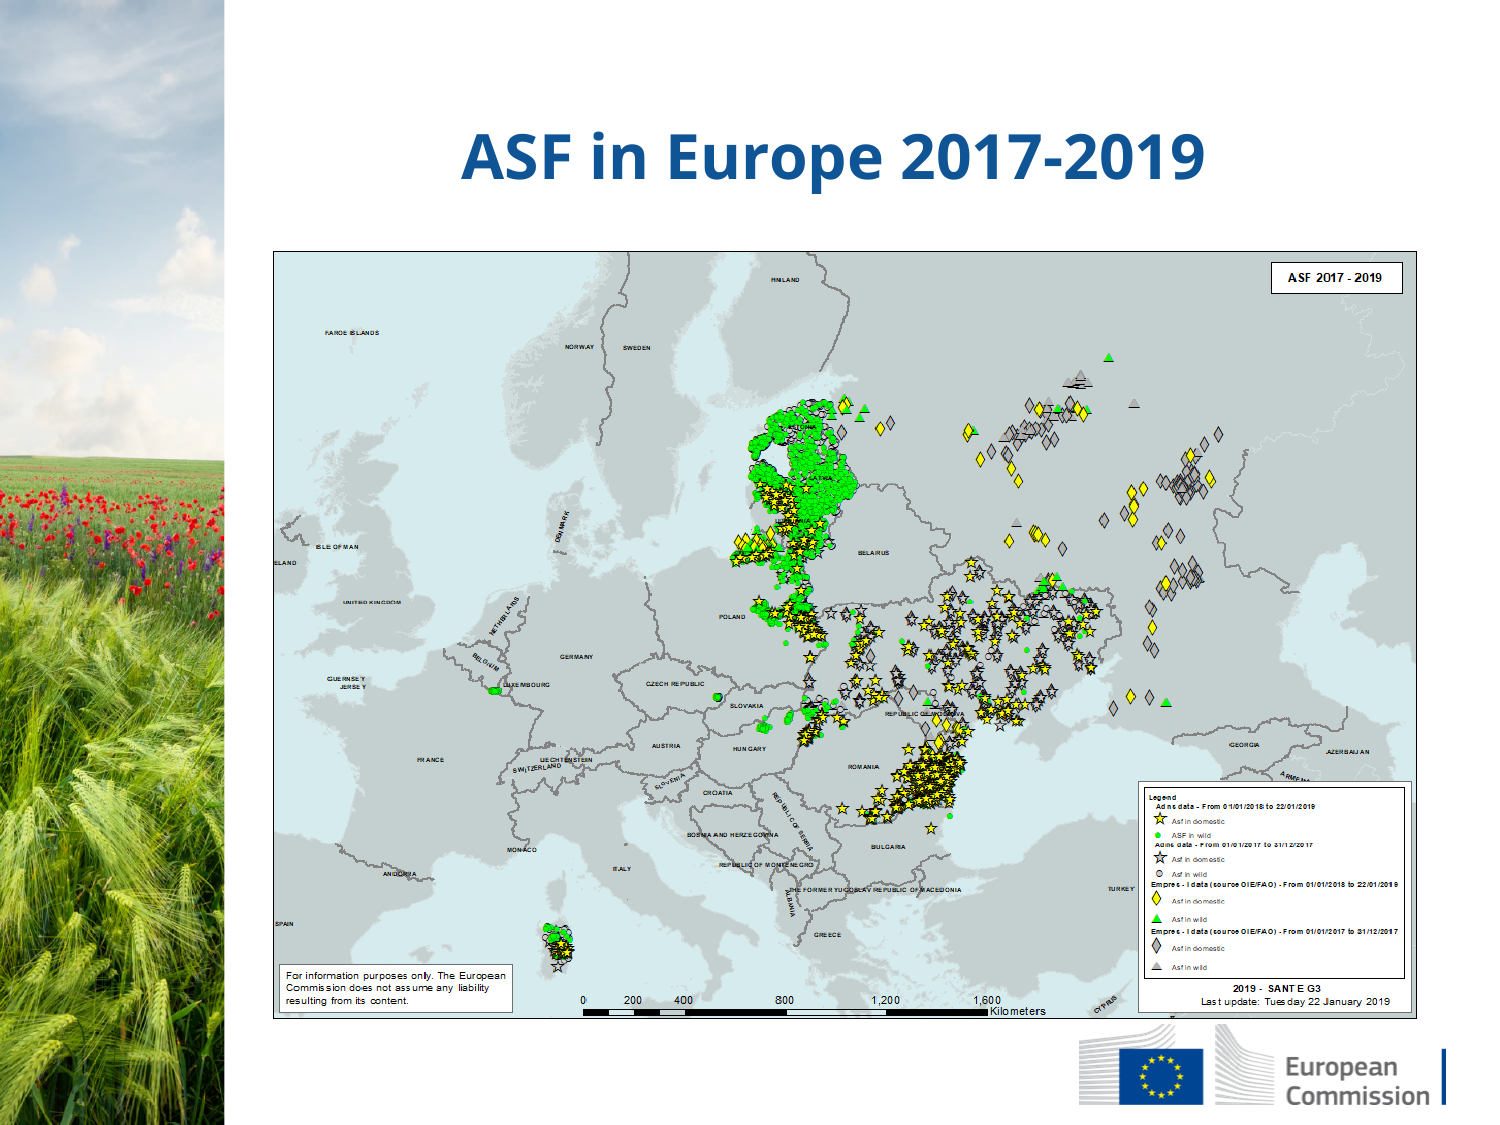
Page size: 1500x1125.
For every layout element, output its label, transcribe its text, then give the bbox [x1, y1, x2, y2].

picture [265, 243, 1447, 1106]
picture [0, 0, 225, 1125]
title ASF in Europe 2017-2019 [265, 77, 1404, 233]
